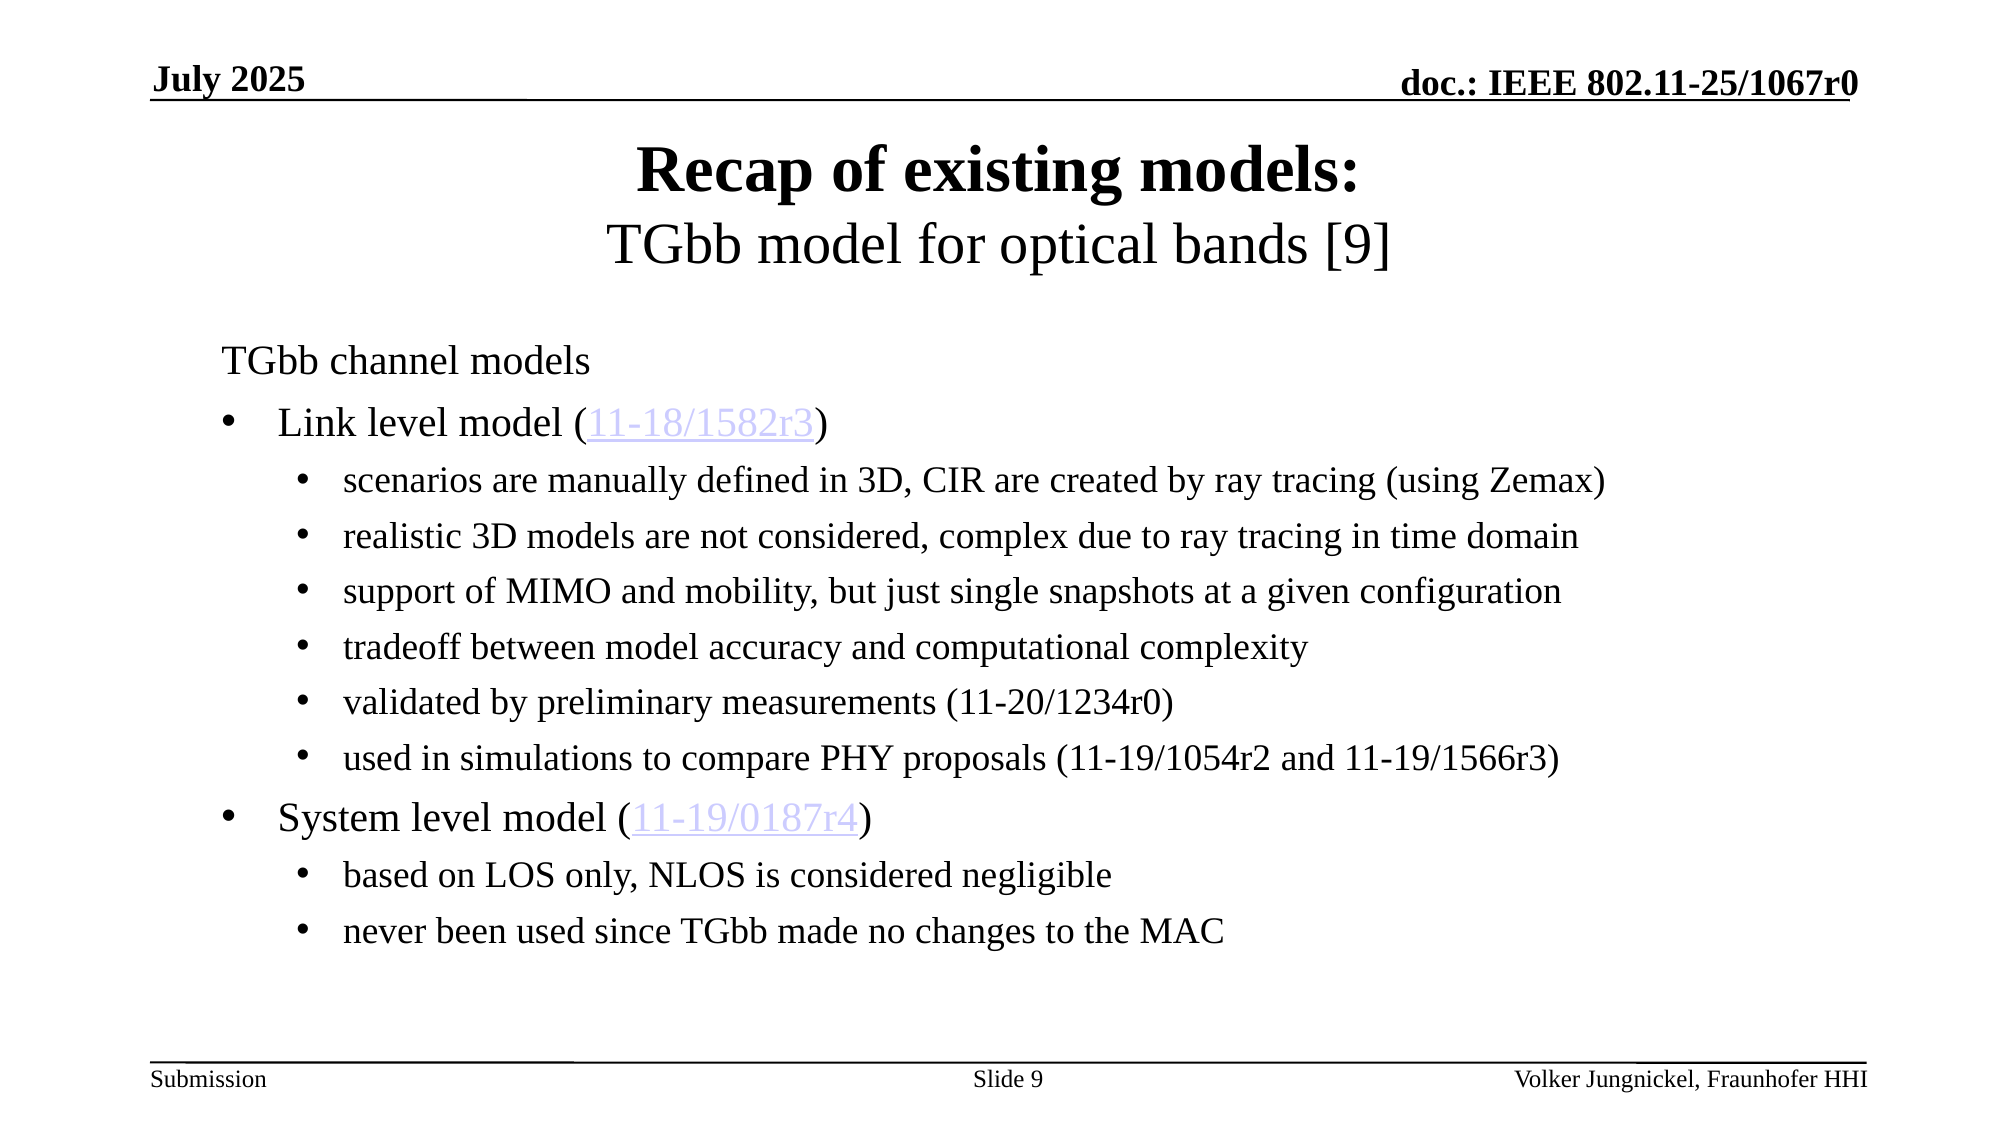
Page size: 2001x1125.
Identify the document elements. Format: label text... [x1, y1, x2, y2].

slide_number Slide 9 [950, 1061, 1067, 1123]
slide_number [152, 54, 563, 100]
list TGbb channel models Link level model (11-18/1582r3) scenarios are manually defined in 3D, CIR are created by ray tracing (using Zemax) realistic 3D models are not considered, complex due to ray tracing in time domain support of MIMO and mobility, but just single snapshots at a given configuration tradeoff between model accuracy and computational complexity validated by preliminary measurements (11-20/1234r0) used in simulations to compare PHY proposals (11-19/1054r2 and 11-19/1566r3) System level model (11-19/0187r4) based on LOS only, NLOS is considered negligible never been used since TGbb made no changes to the MAC [149, 324, 1850, 1000]
title Recap of existing models: TGbb model for optical bands [9] [149, 112, 1850, 288]
footer Volker Jungnickel, Fraunhofer HHI [1171, 1061, 1869, 1093]
